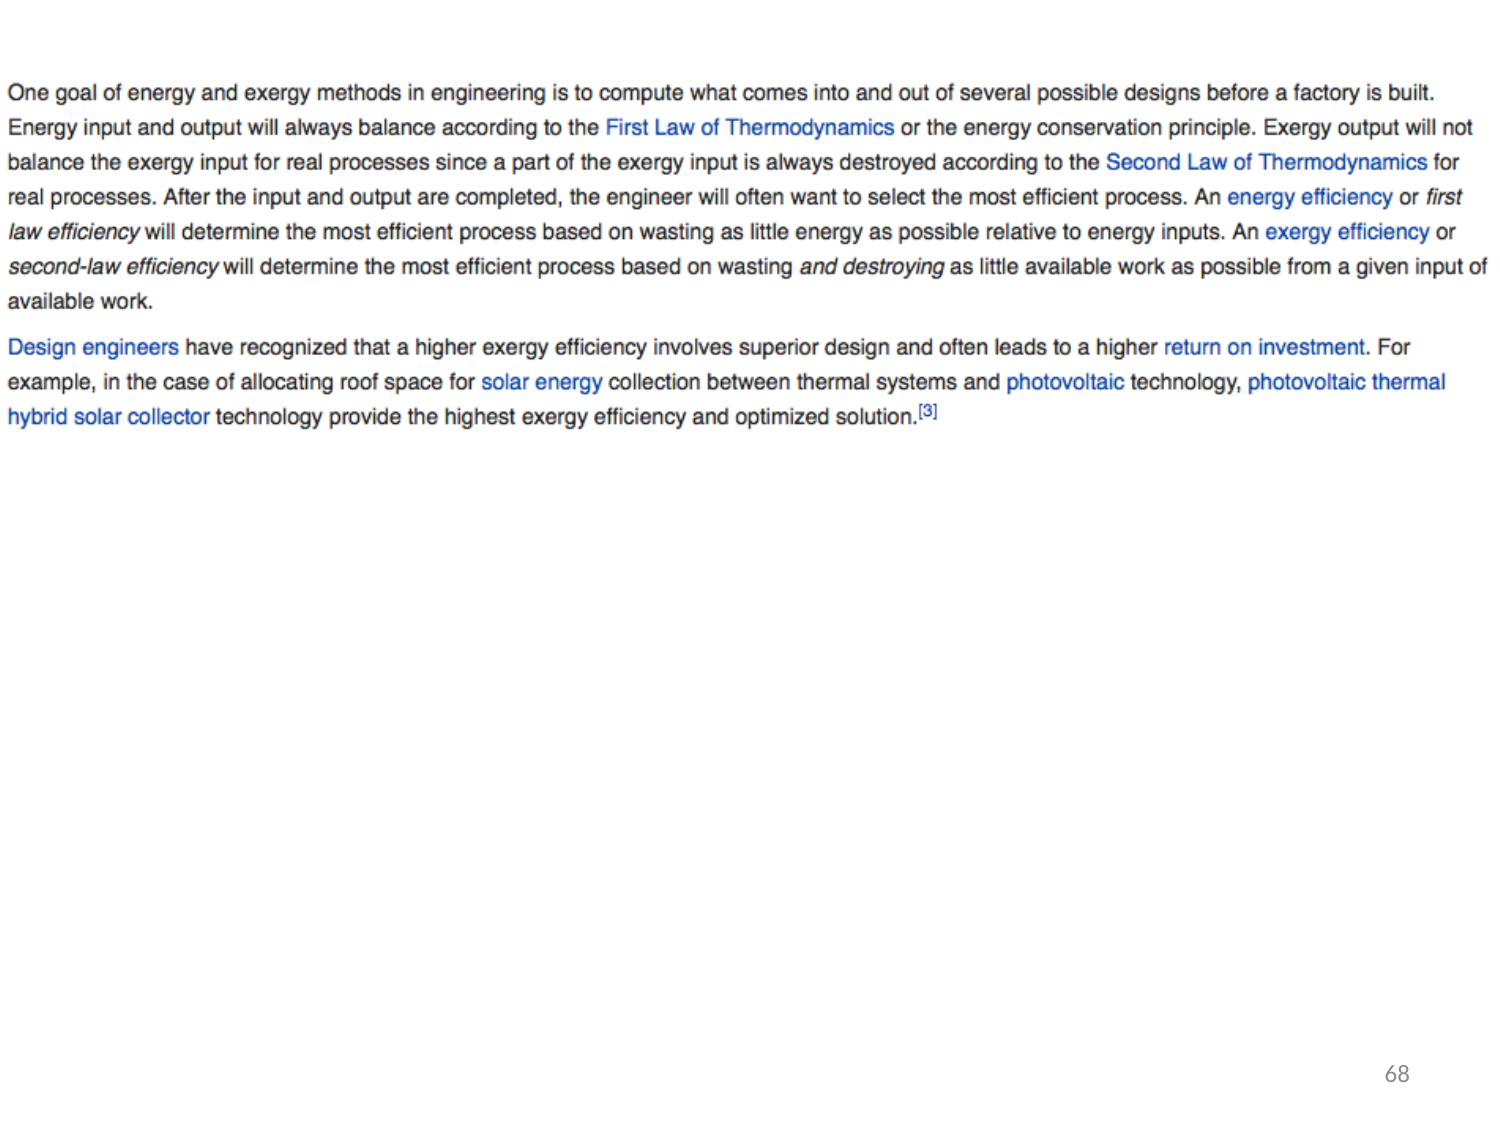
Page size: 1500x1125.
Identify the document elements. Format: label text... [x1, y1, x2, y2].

slide_number 68 [1074, 1042, 1425, 1103]
picture [0, 72, 1500, 434]
